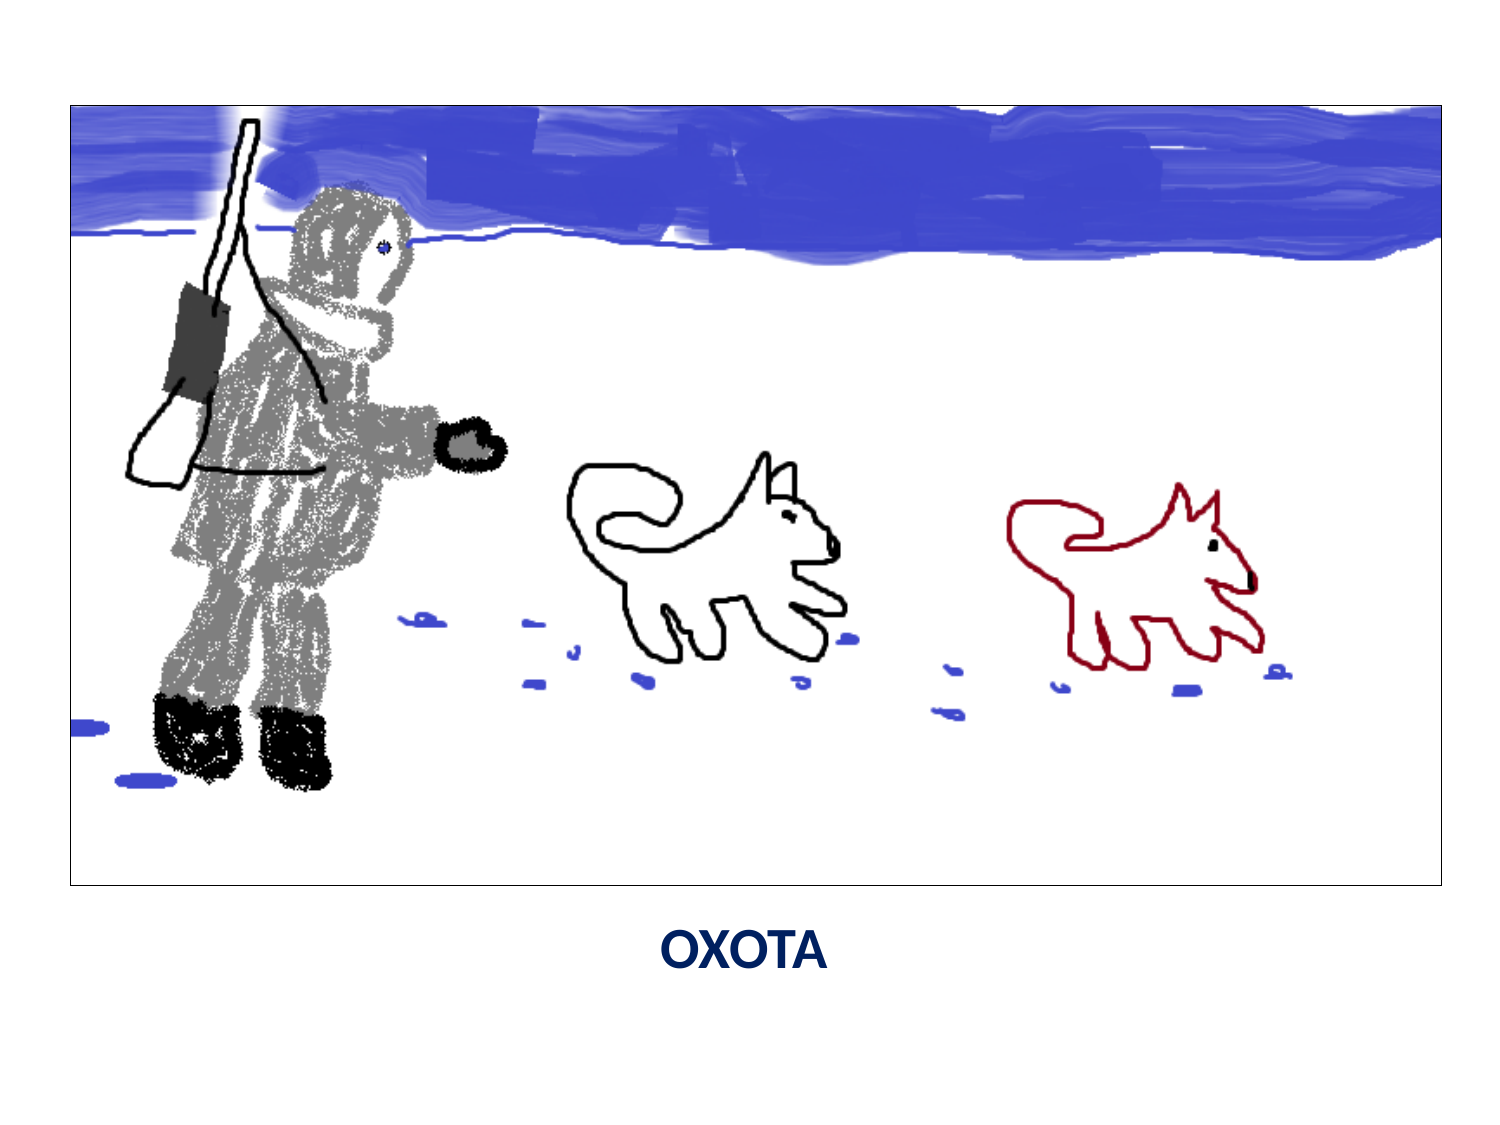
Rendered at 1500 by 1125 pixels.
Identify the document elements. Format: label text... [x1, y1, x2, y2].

picture [70, 105, 1442, 887]
list ОХОТА [294, 902, 1194, 1013]
